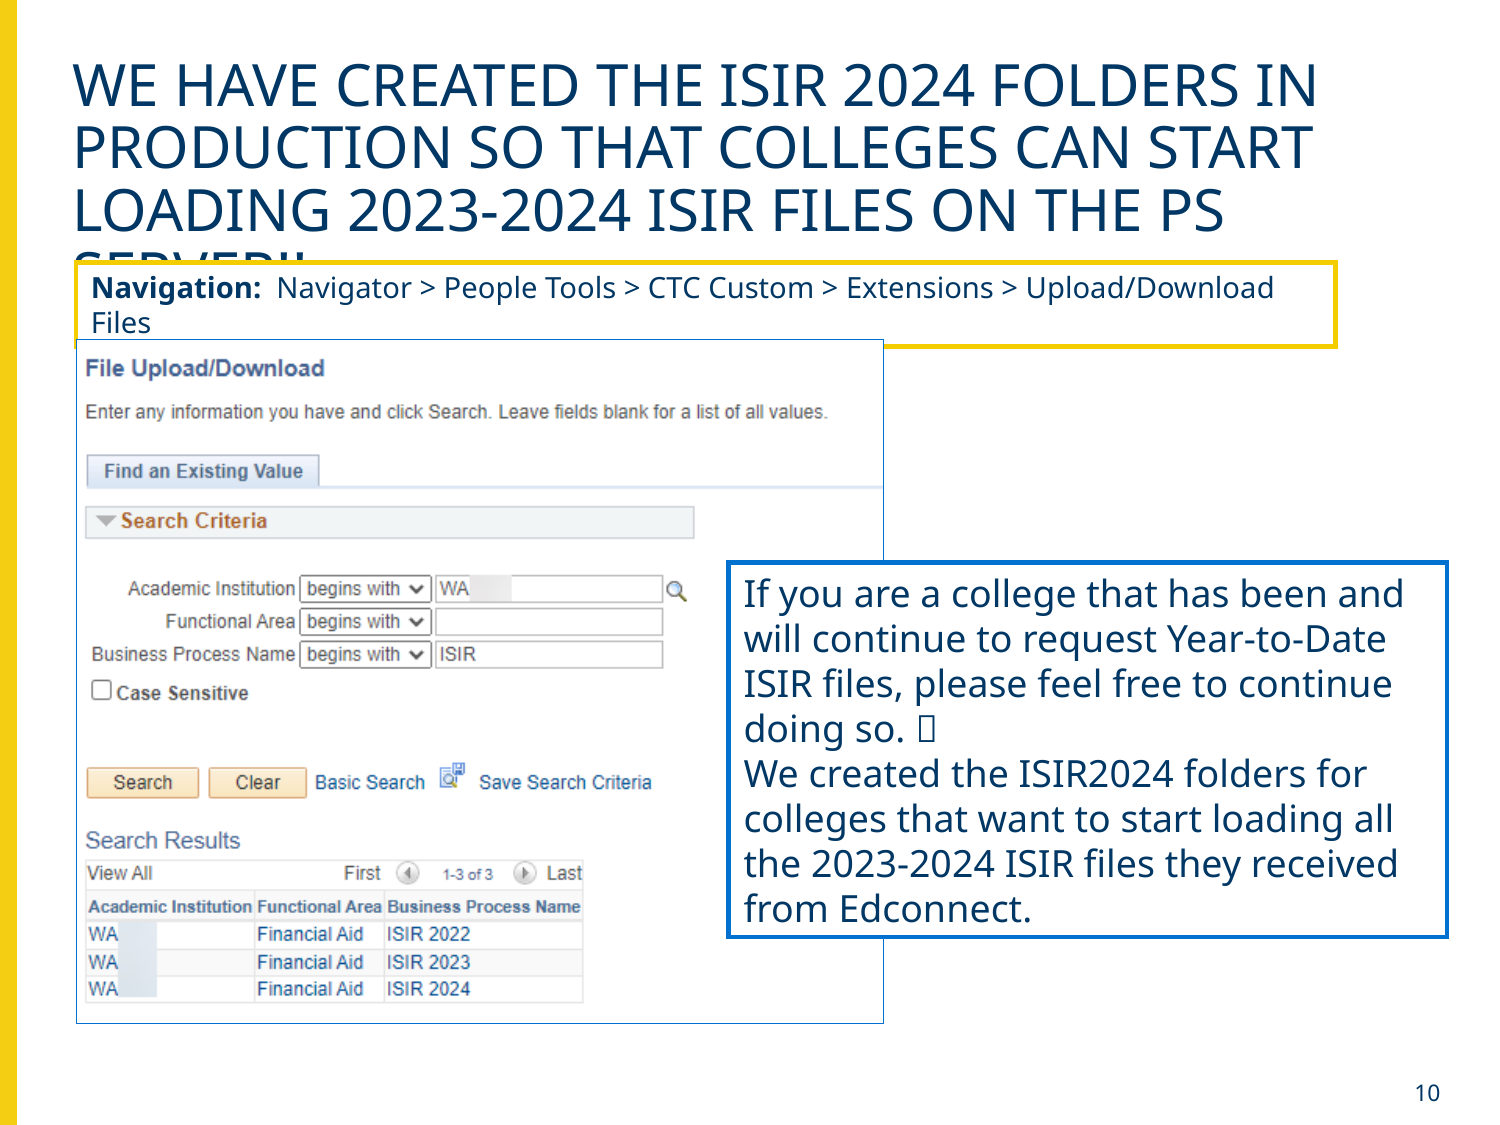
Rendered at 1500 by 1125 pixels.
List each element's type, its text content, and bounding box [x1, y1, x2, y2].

text_box If you are a college that has been and will continue to request Year-to-Date ISIR files, please feel free to continue doing so.  We created the ISIR2024 folders for colleges that want to start loading all the 2023-2024 ISIR files they received from Edconnect. [884, 561, 1448, 938]
title We have created the ISIR 2024 folders in production so that colleges can start loading 2023-2024 ISIR Files on the pS server!! [57, 48, 1448, 182]
picture [75, 339, 884, 1024]
text_box Navigation: Navigator > People Tools > CTC Custom > Extensions > Upload/Download Files [75, 261, 1337, 348]
slide_number 10 [1380, 1071, 1456, 1103]
